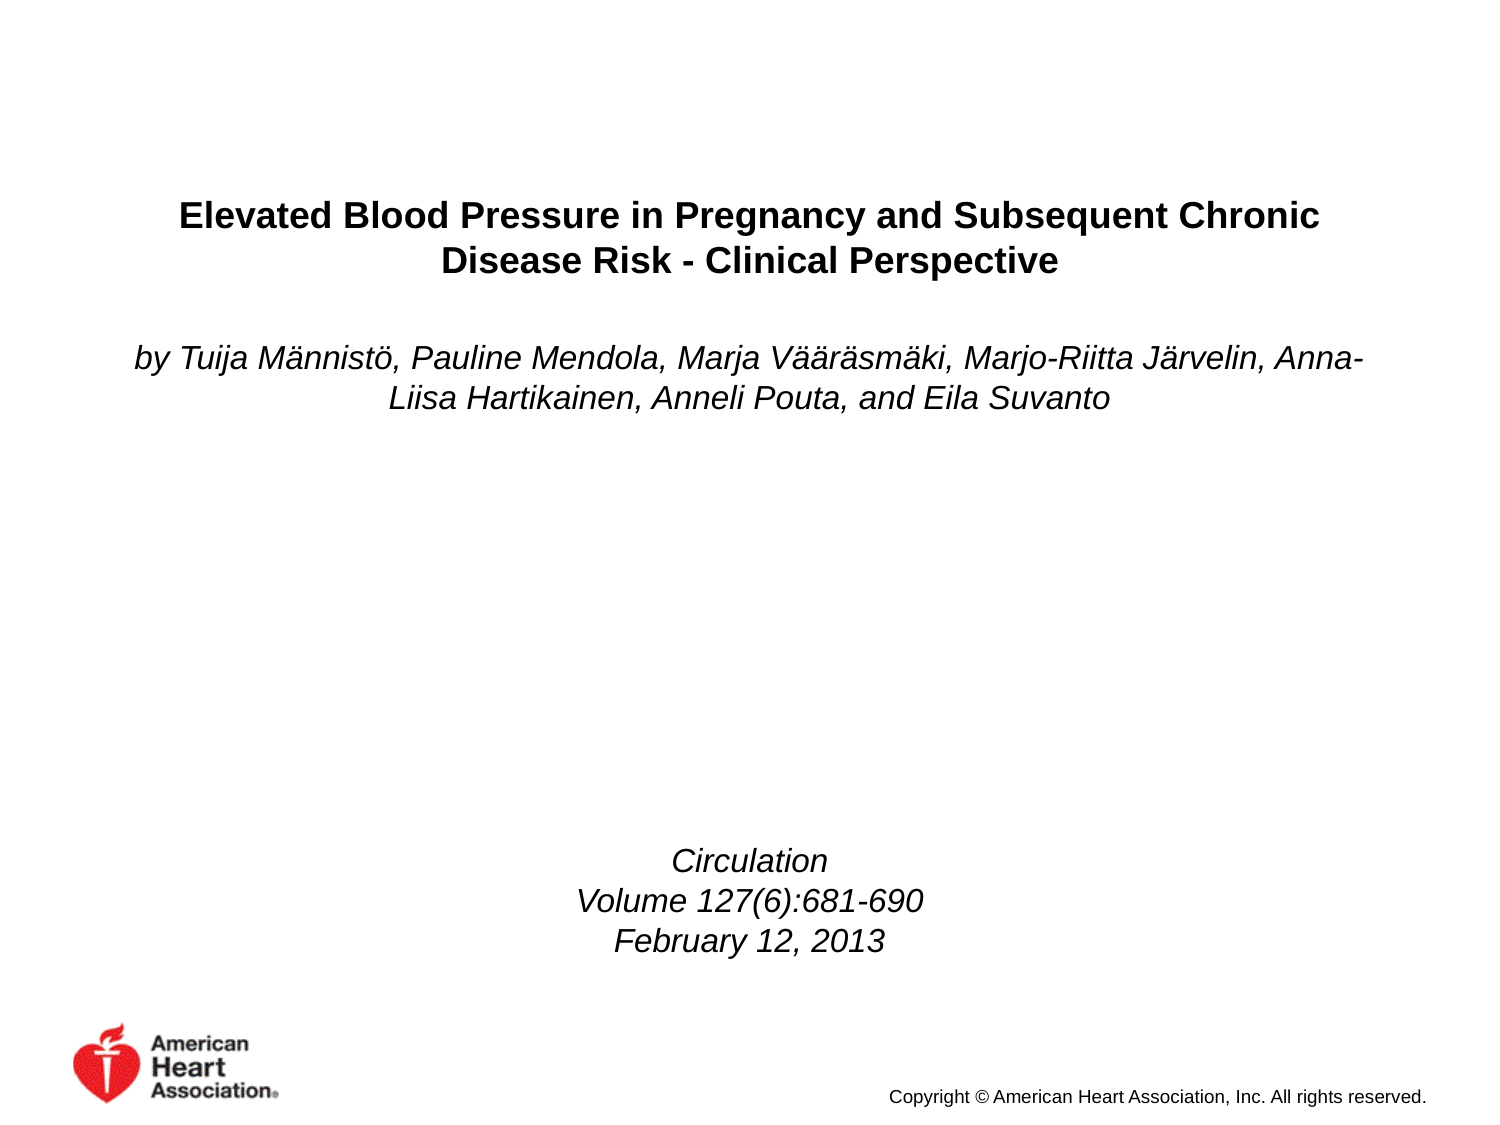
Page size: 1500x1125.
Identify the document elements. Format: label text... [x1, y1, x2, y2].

text_box Circulation Volume 127(6):681-690 February 12, 2013 [109, 839, 1391, 992]
text_box Elevated Blood Pressure in Pregnancy and Subsequent Chronic Disease Risk - Clinical Perspective [110, 93, 1391, 281]
text_box Copyright © American Heart Association, Inc. All rights reserved. [889, 1084, 1484, 1125]
text_box by Tuija Männistö, Pauline Mendola, Marja Vääräsmäki, Marjo-Riitta Järvelin, Anna-Liisa Hartikainen, Anneli Pouta, and Eila Suvanto [110, 336, 1391, 786]
picture [72, 1020, 280, 1105]
